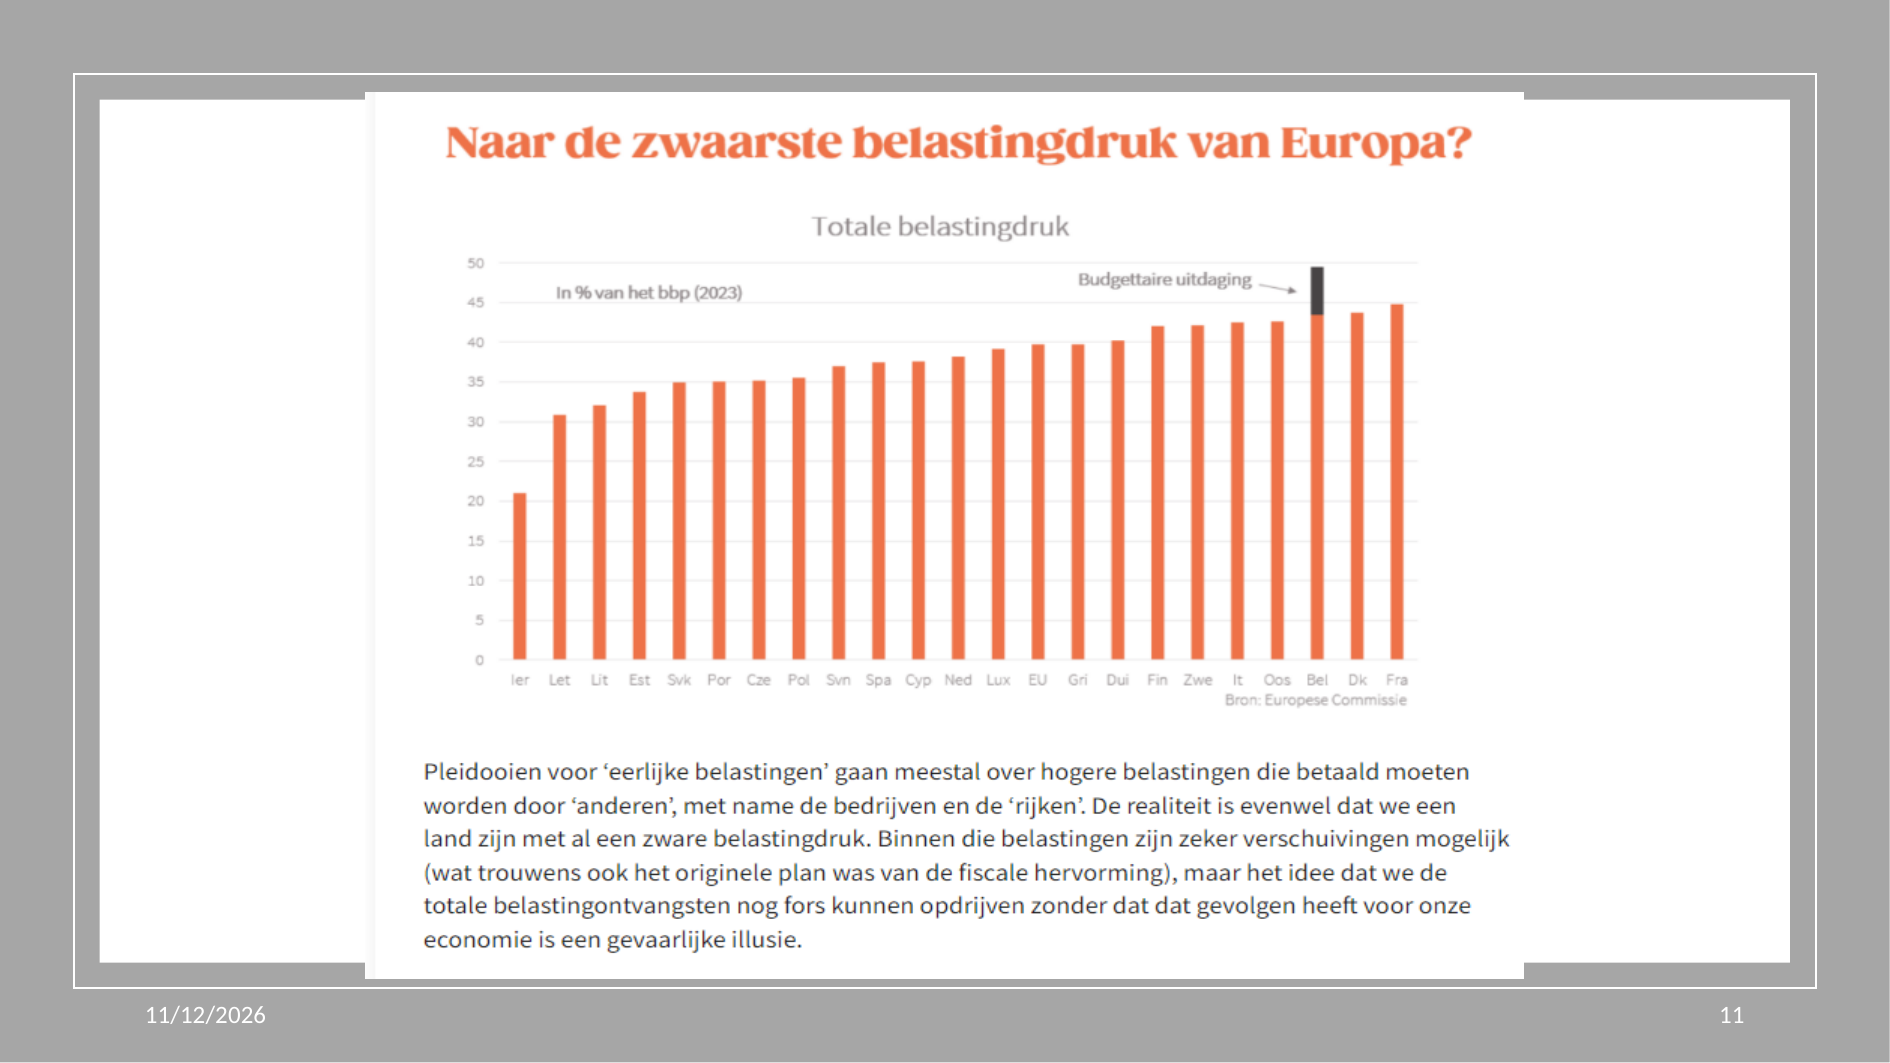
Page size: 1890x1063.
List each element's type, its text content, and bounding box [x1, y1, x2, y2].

picture [365, 92, 1524, 979]
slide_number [129, 984, 556, 1042]
text_box [73, 73, 1817, 989]
slide_number 11 [1334, 984, 1760, 1042]
text_box [0, 0, 1890, 1063]
text_box [1524, 99, 1791, 964]
text_box [99, 99, 365, 964]
